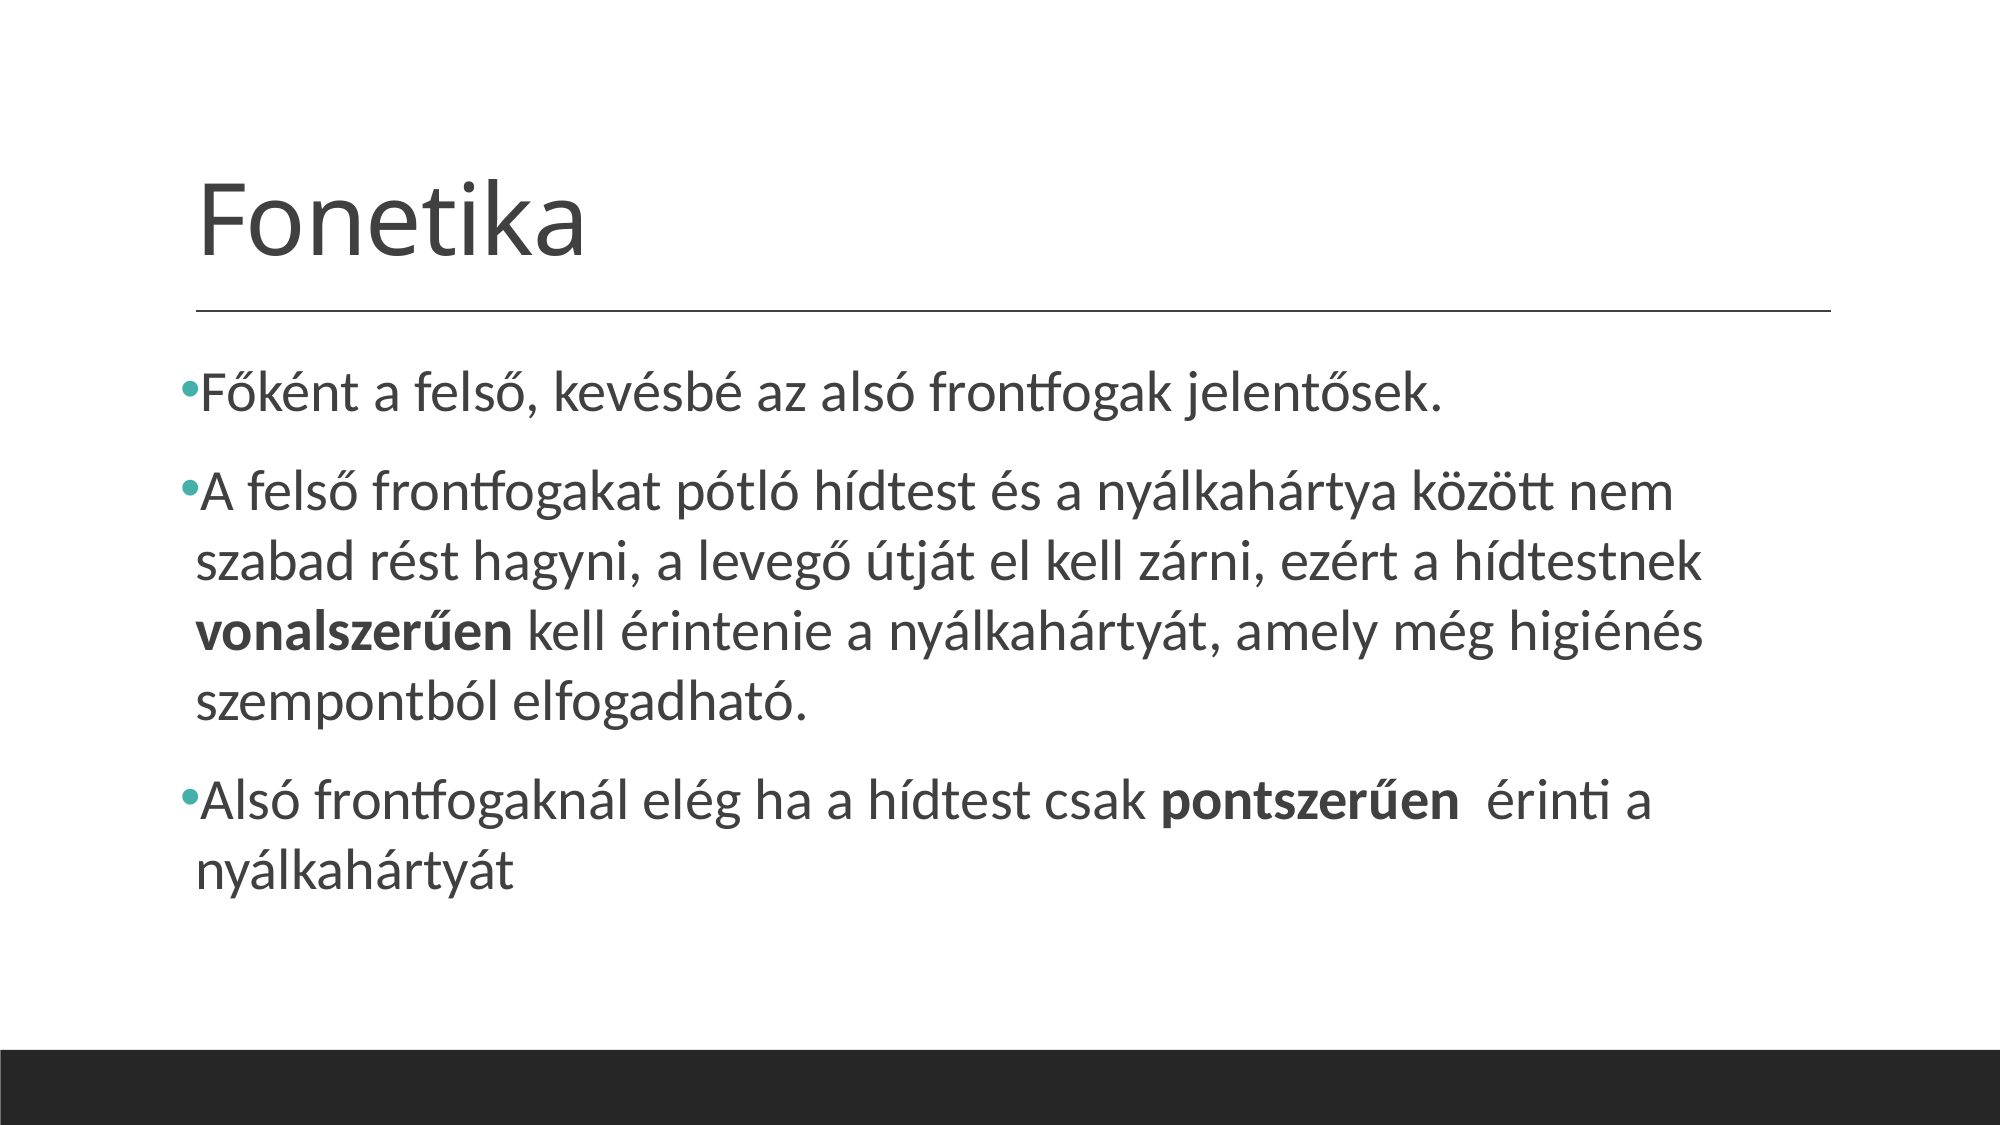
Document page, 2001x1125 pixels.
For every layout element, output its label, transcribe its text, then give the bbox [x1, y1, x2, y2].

list Főként a felső, kevésbé az alsó frontfogak jelentősek. A felső frontfogakat pótló hídtest és a nyálkahártya között nem szabad rést hagyni, a levegő útját el kell zárni, ezért a hídtestnek vonalszerűen kell érintenie a nyálkahártyát, amely még higiénés szempontból elfogadható. Alsó frontfogaknál elég ha a hídtest csak pontszerűen érinti a nyálkahártyát [180, 345, 1830, 963]
title Fonetika [180, 47, 1830, 285]
